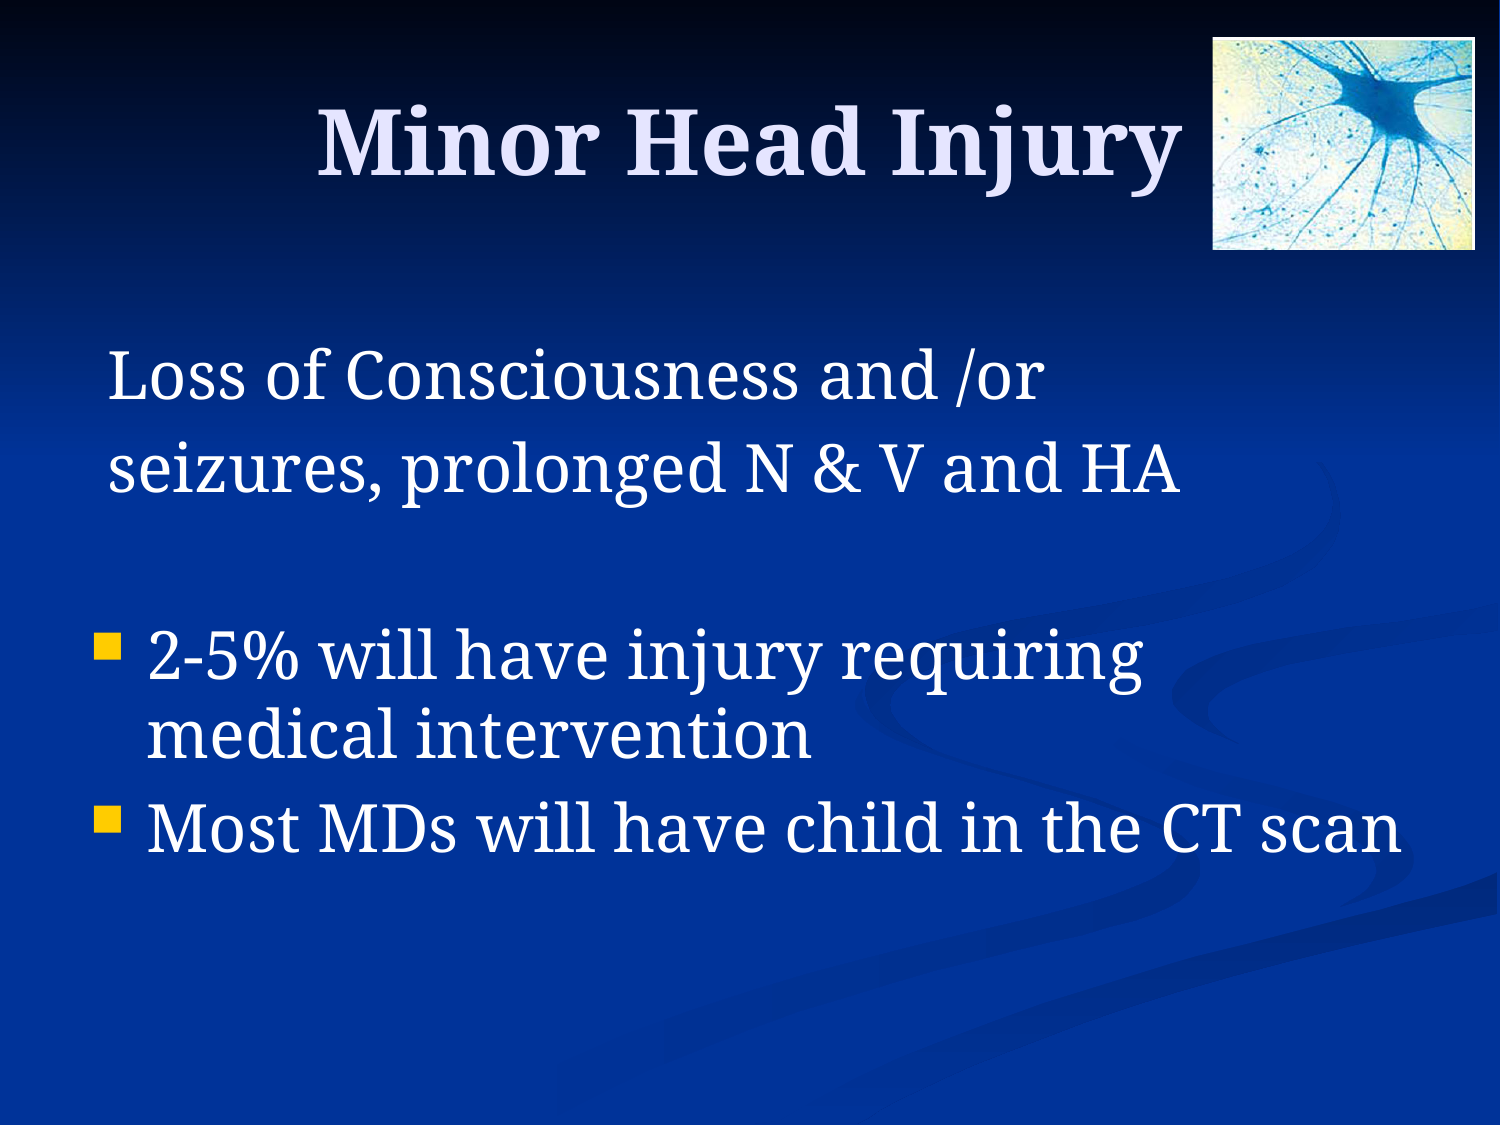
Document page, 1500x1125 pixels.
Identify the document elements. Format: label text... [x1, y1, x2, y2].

title Minor Head Injury [74, 44, 1426, 233]
picture [1212, 37, 1475, 250]
list Loss of Consciousness and /or seizures, prolonged N & V and HA 2-5% will have injury requiring medical intervention Most MDs will have child in the CT scan [74, 324, 1426, 1068]
